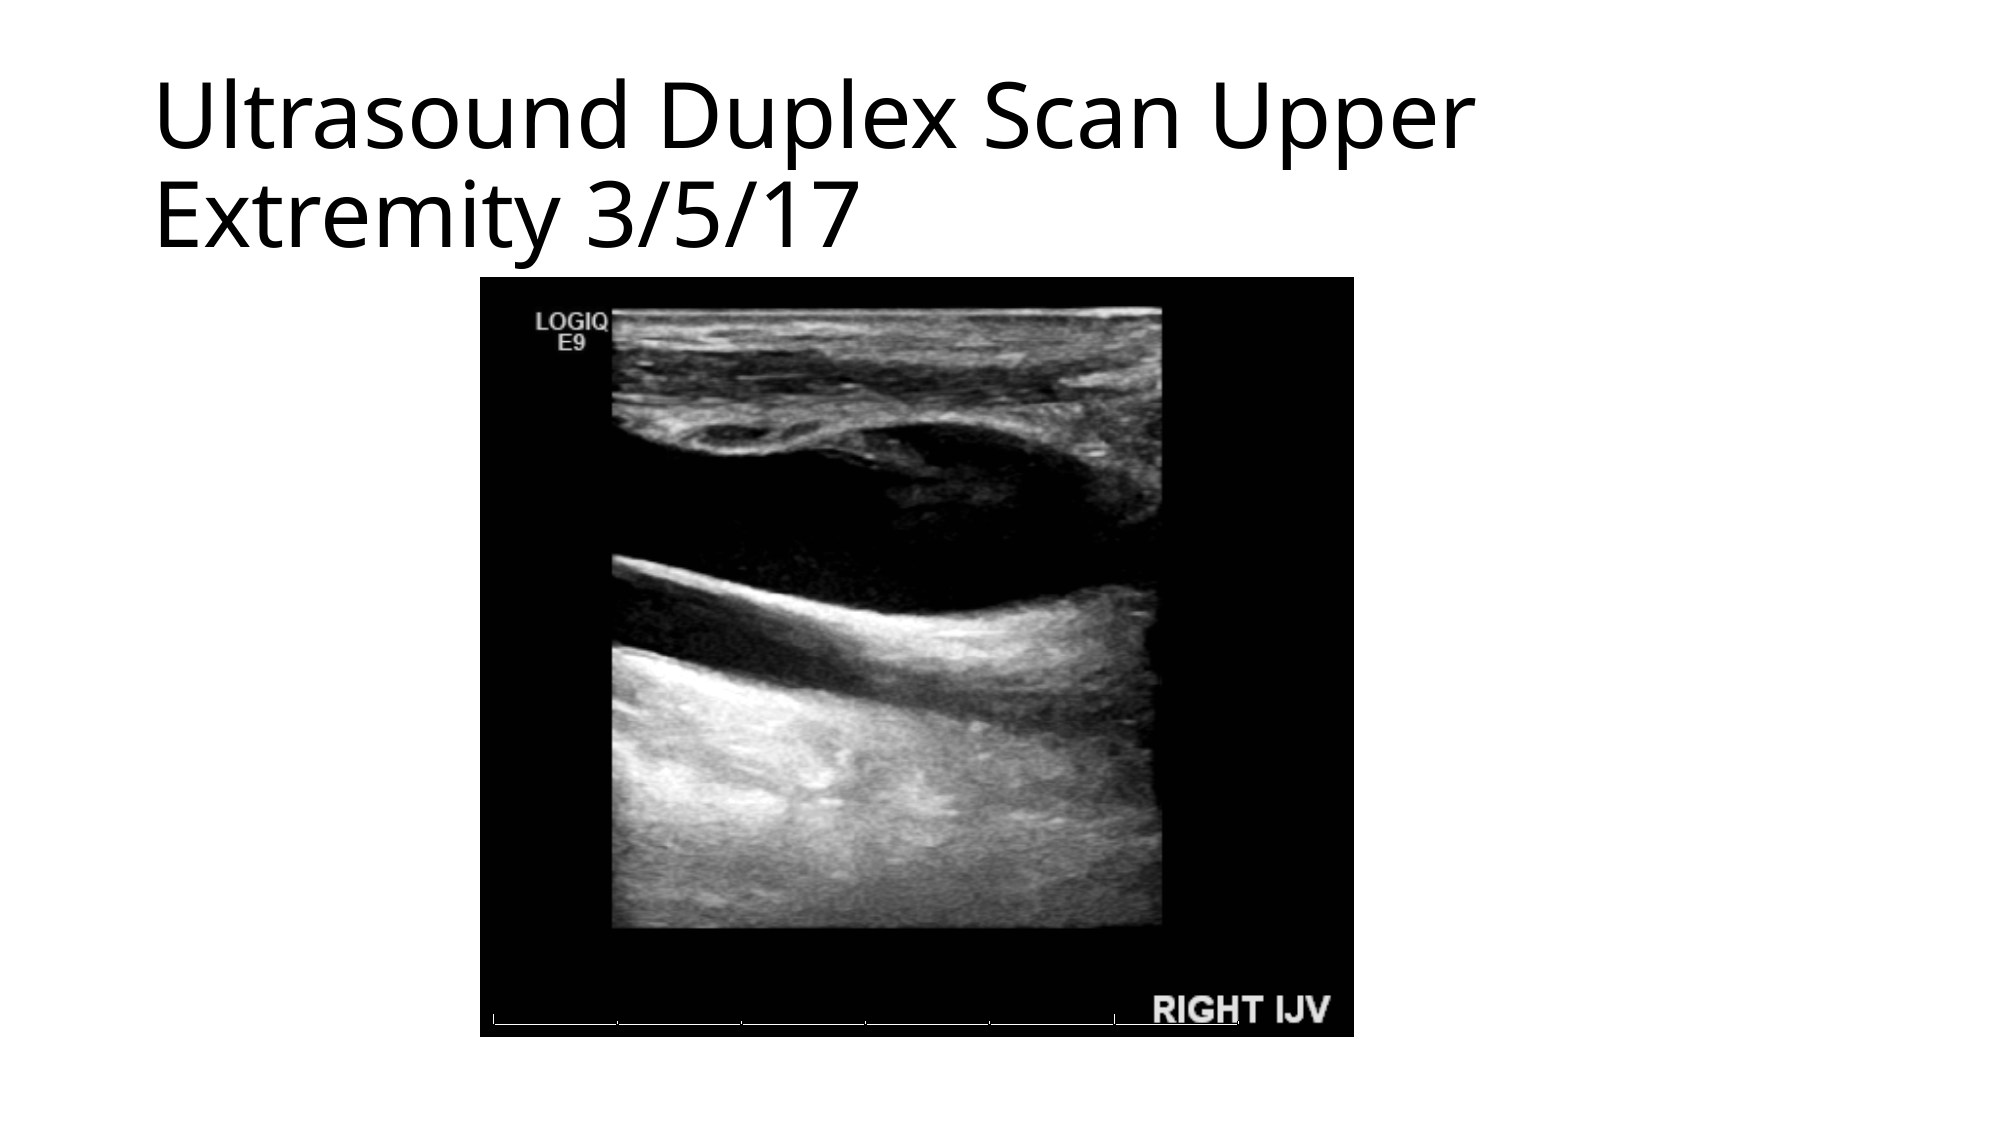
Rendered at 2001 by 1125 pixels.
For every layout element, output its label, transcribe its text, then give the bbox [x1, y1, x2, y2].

title Ultrasound Duplex Scan Upper Extremity 3/5/17 [137, 59, 1863, 278]
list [480, 277, 1354, 1037]
